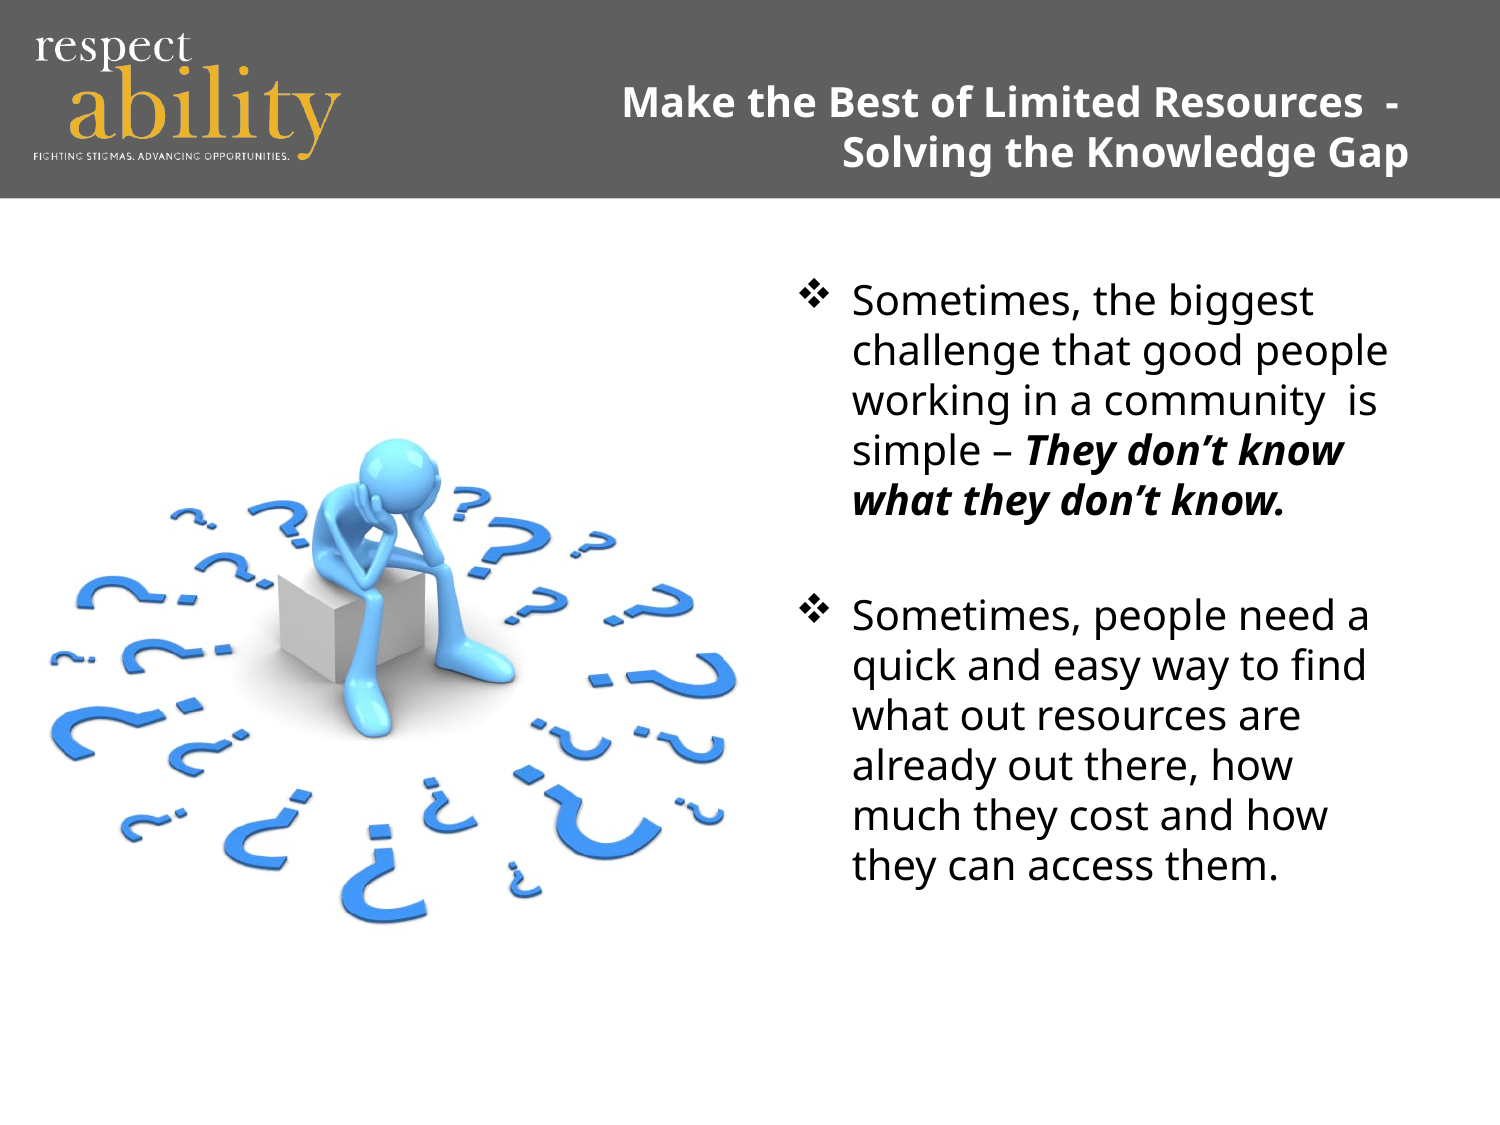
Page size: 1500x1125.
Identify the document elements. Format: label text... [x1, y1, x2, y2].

title Make the Best of Limited Resources - Solving the Knowledge Gap [75, 60, 1425, 106]
list Sometimes, the biggest challenge that good people working in a community is simple – They don’t know what they don’t know. Sometimes, people need a quick and easy way to find what out resources are already out there, how much they cost and how they can access them. [780, 258, 1425, 305]
picture [5, 393, 783, 971]
picture [34, 33, 341, 163]
